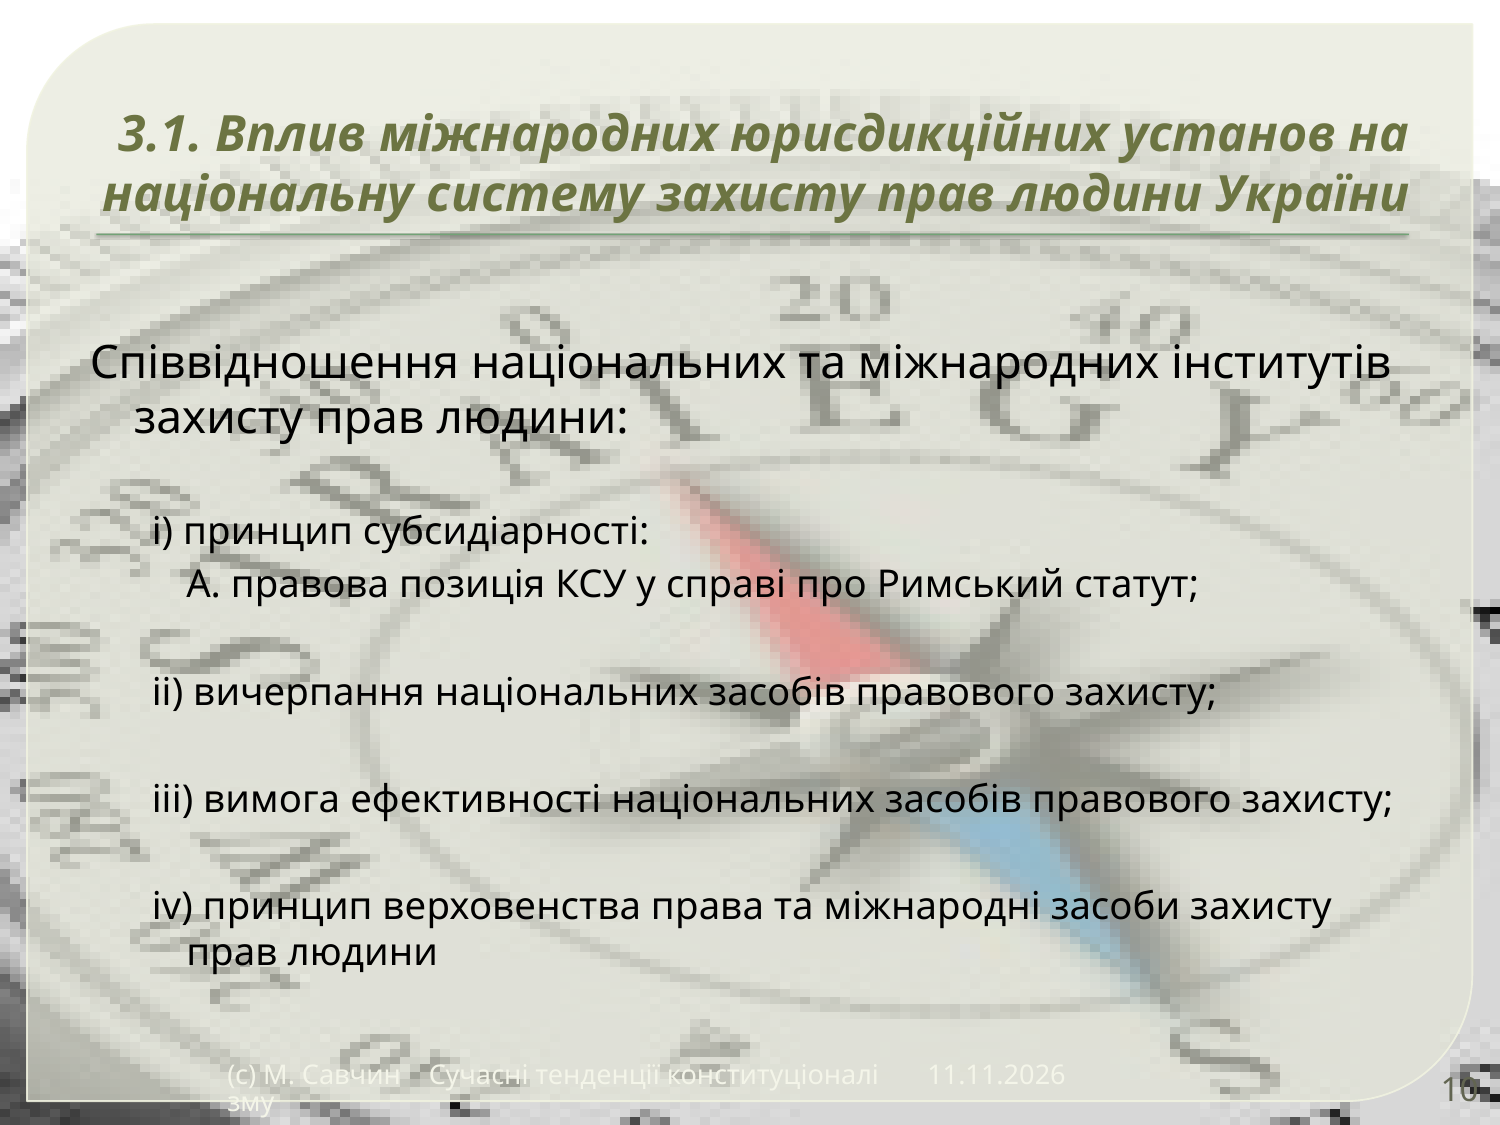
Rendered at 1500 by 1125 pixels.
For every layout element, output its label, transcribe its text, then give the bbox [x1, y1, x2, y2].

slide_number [912, 1050, 1405, 1095]
title 3.1. Вплив міжнародних юрисдикційних установ на національну систему захисту прав людини України [75, 41, 1425, 230]
slide_number 10 [1417, 1068, 1494, 1114]
picture [0, 0, 1500, 1125]
list Співвідношення національних та міжнародних інститутів захисту прав людини: і) принцип субсидіарності: А. правова позиція КСУ у справі про Римський статут; іі) вичерпання національних засобів правового захисту; ііі) вимога ефективності національних засобів правового захисту; iv) принцип верховенства права та міжнародні засоби захисту прав людини [75, 270, 1425, 1013]
footer (с) М. Савчин Сучасні тенденції конституціоналізму [212, 1050, 904, 1095]
